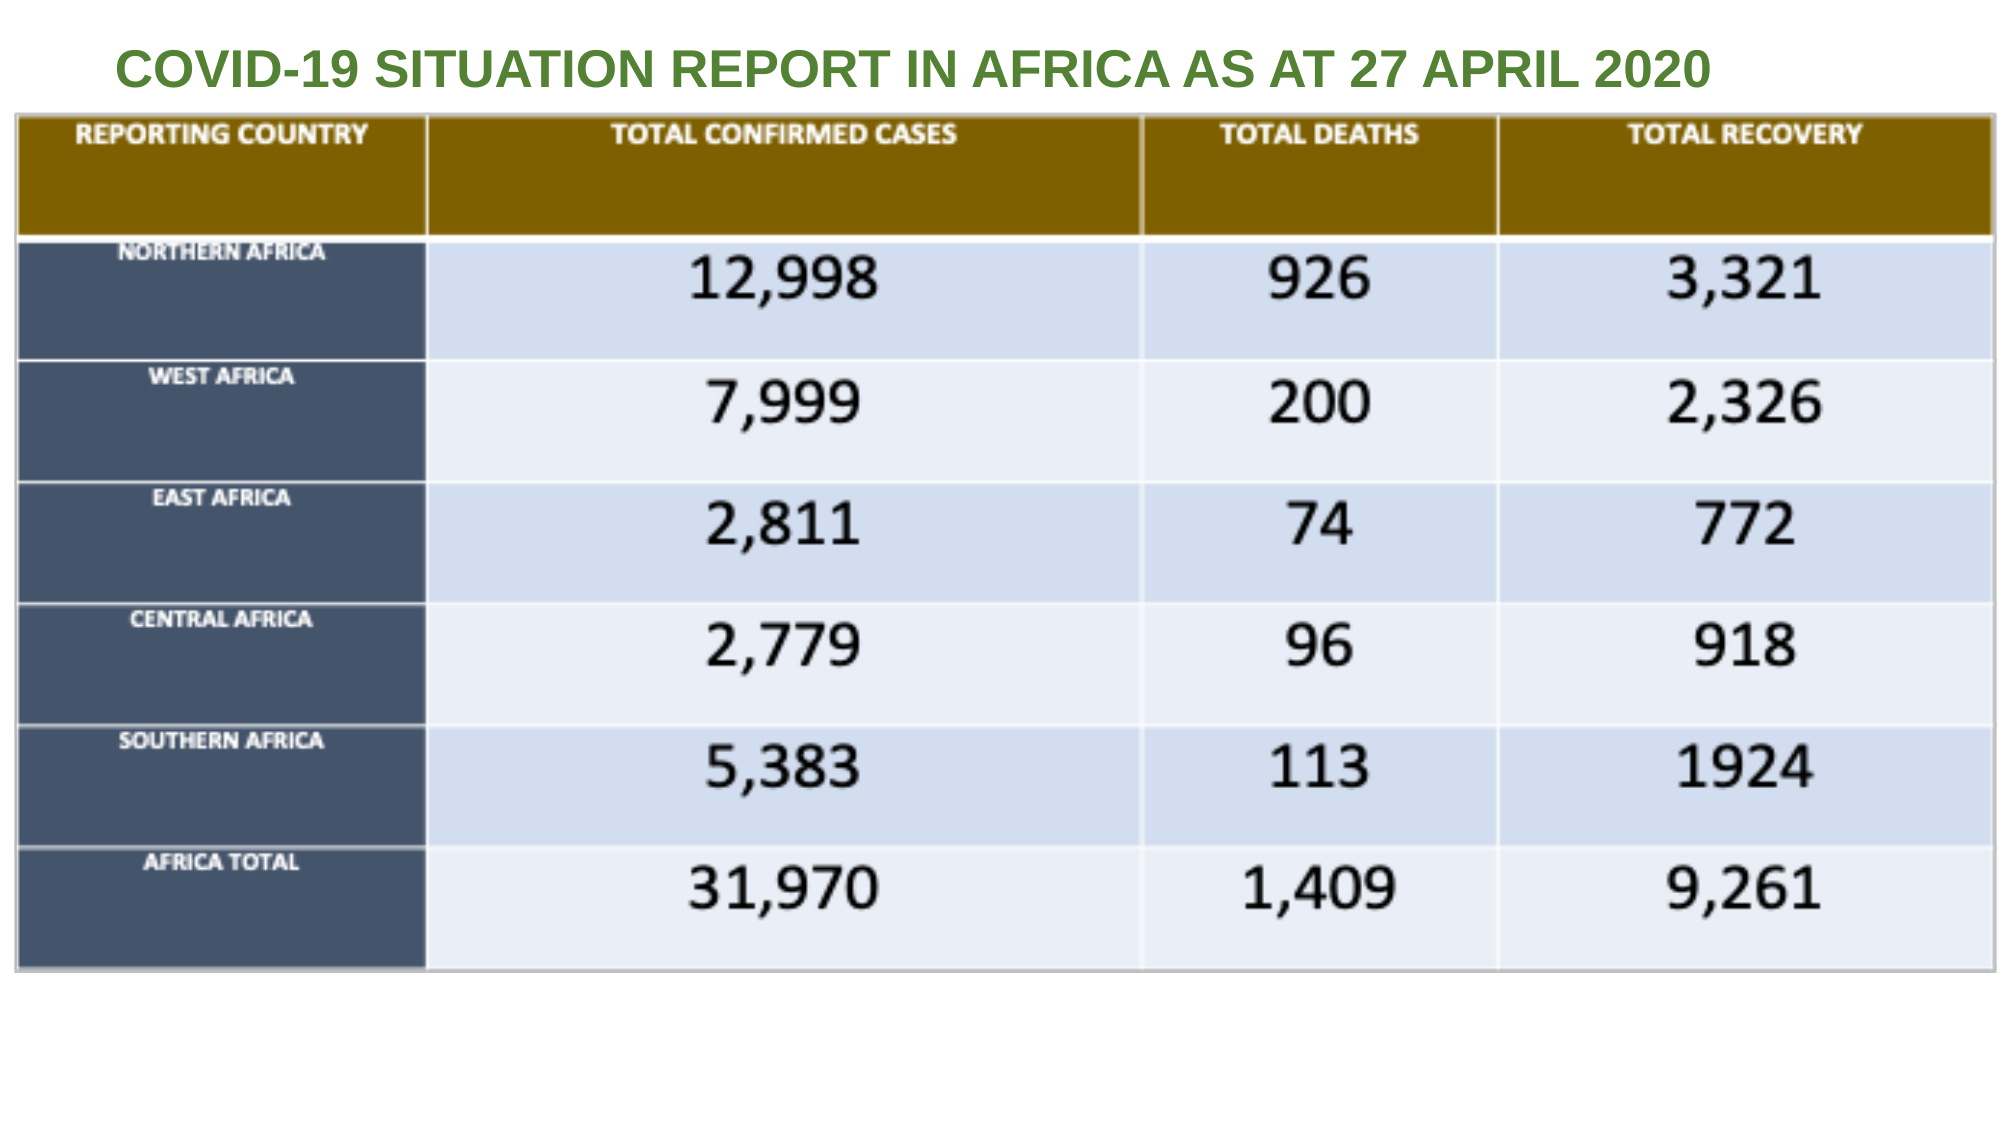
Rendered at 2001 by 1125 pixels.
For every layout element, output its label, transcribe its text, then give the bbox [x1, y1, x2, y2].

picture [14, 106, 2000, 973]
title COVID-19 SITUATION REPORT IN AFRICA AS AT 27 APRIL 2020 [99, 0, 1770, 106]
